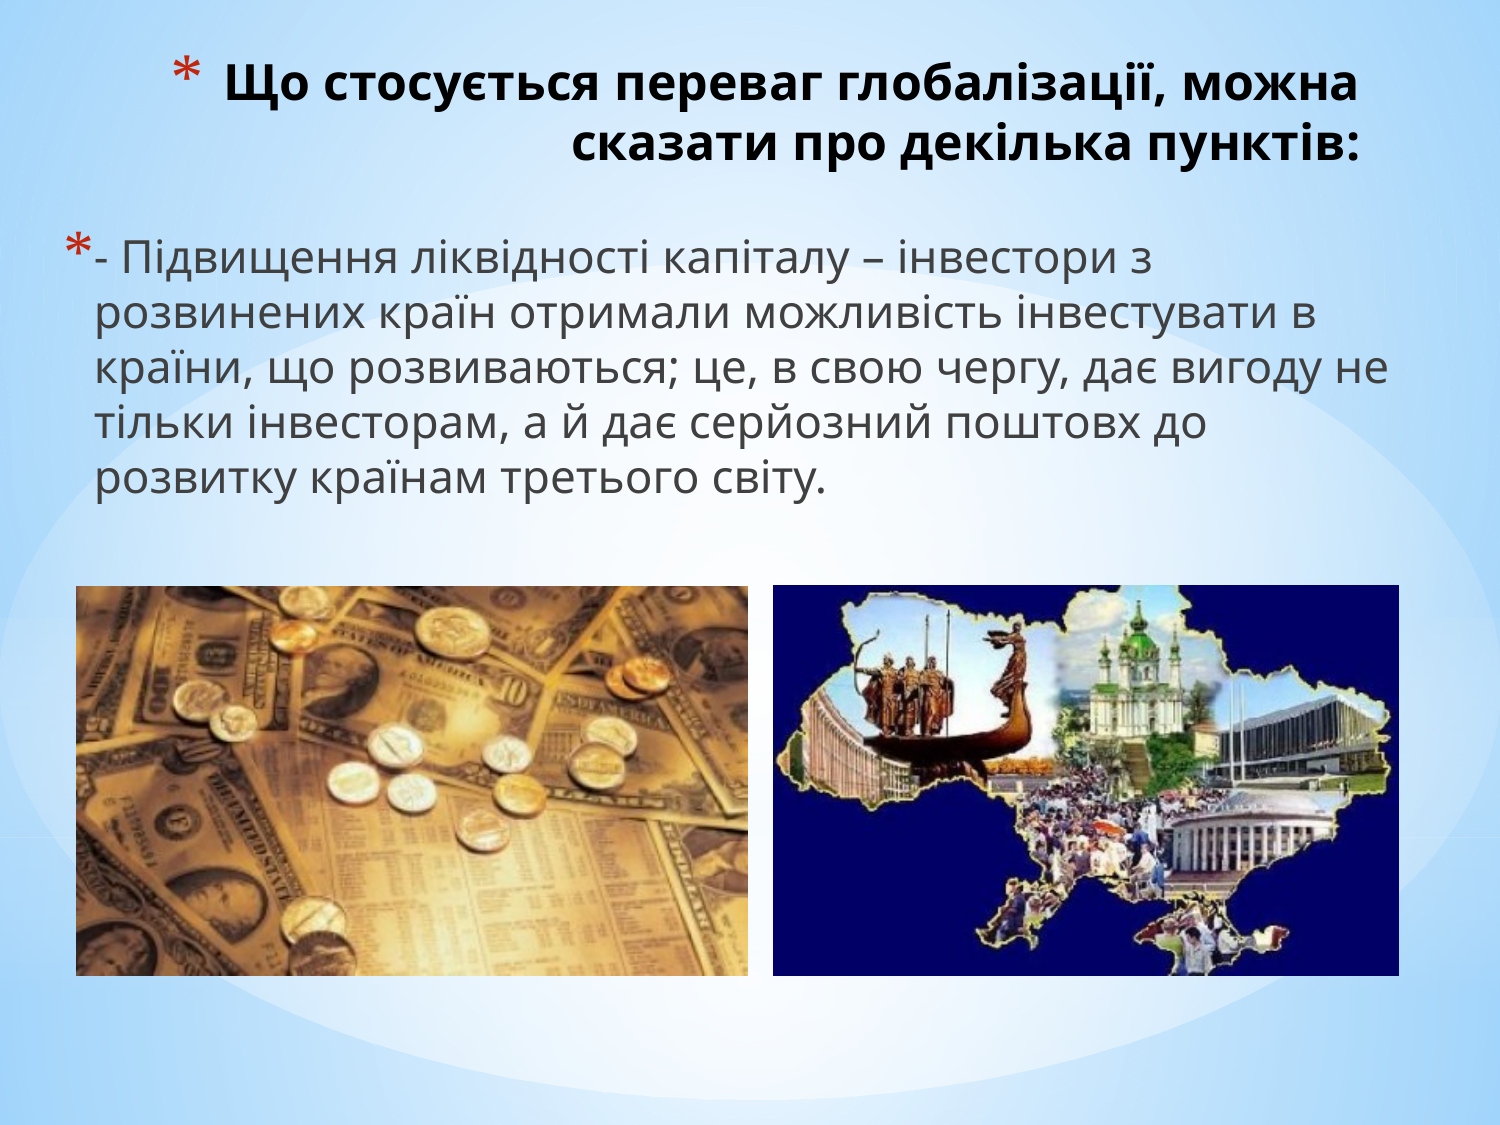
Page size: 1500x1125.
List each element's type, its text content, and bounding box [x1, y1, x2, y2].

picture [76, 585, 748, 977]
title Що стосується переваг глобалізації, можна сказати про декілька пунктів: [88, 42, 1376, 219]
picture [773, 585, 1399, 977]
list - Підвищення ліквідності капіталу – інвестори з розвинених країн отримали можливість інвестувати в країни, що розвиваються; це, в свою чергу, дає вигоду не тільки інвесторам, а й дає серйозний поштовх до розвитку країнам третього світу. [41, 219, 1424, 790]
